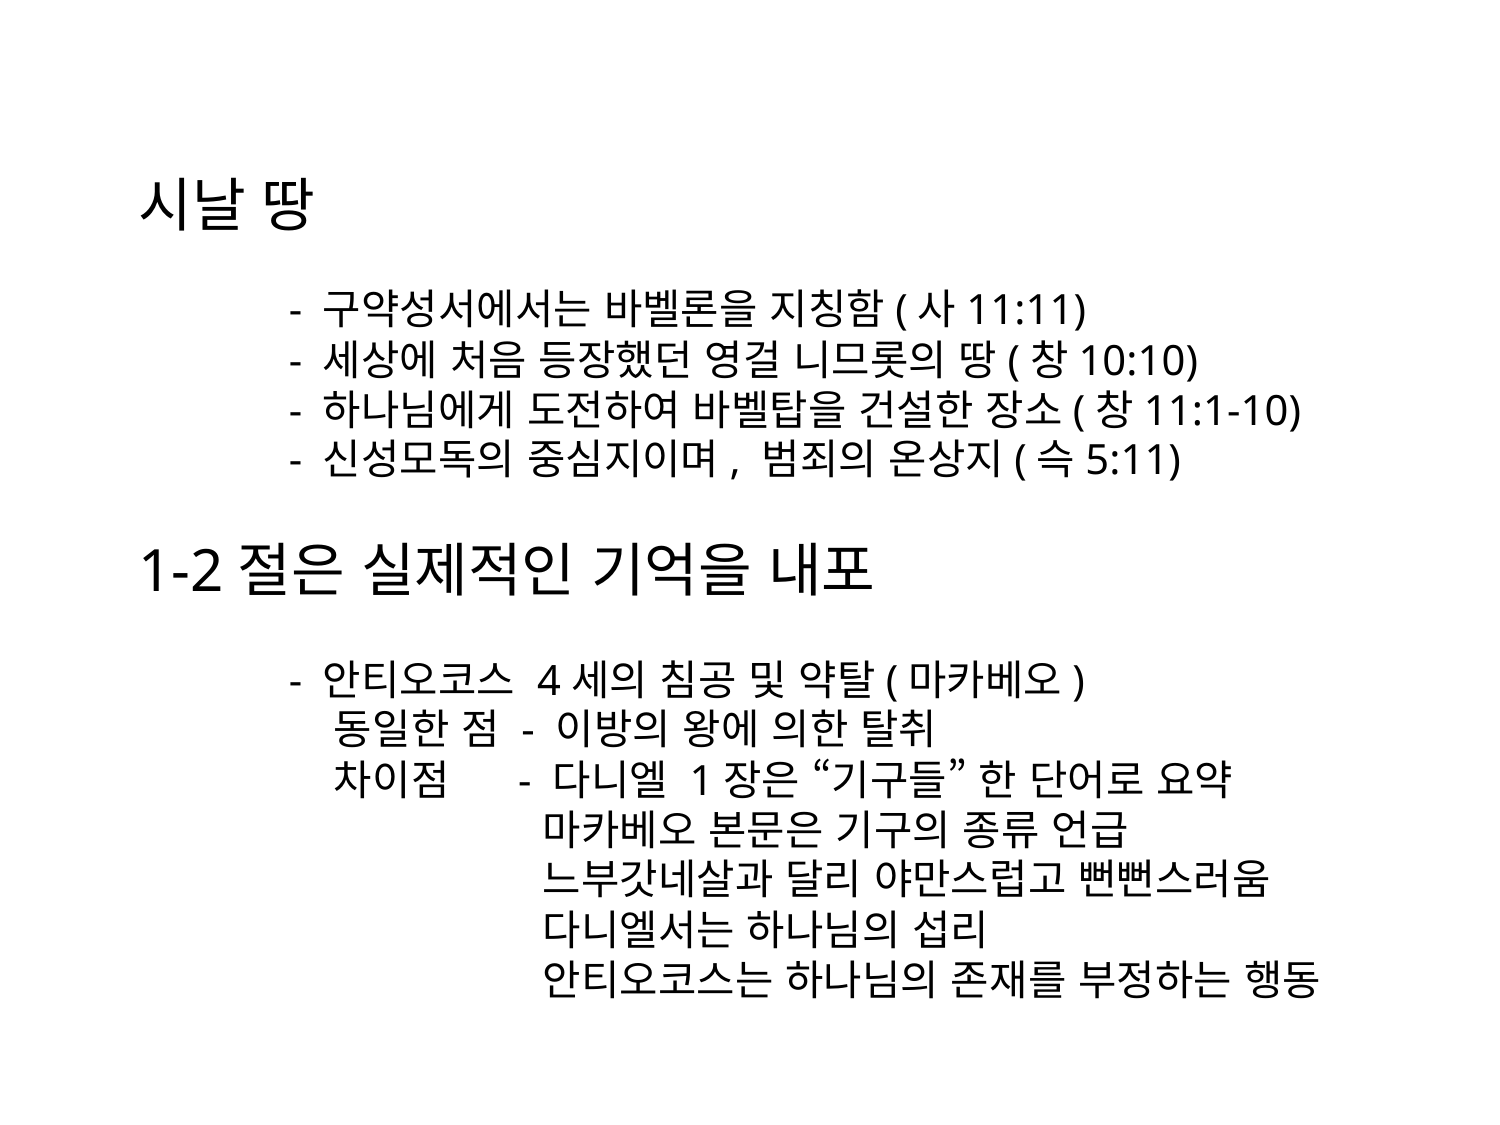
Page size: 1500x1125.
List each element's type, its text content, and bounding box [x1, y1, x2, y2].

text_box 시날 땅 - 구약성서에서는 바벨론을 지칭함(사11:11) - 세상에 처음 등장했던 영걸 니므롯의 땅(창10:10) - 하나님에게 도전하여 바벨탑을 건설한 장소(창11:1-10) - 신성모독의 중심지이며, 범죄의 온상지(슥5:11) 1-2절은 실제적인 기억을 내포 - 안티오코스 4세의 침공 및 약탈(마카베오) 동일한 점 - 이방의 왕에 의한 탈취 차이점 - 다니엘 1장은 “기구들” 한 단어로 요약 마카베오 본문은 기구의 종류 언급 느부갓네살과 달리 야만스럽고 뻔뻔스러움 다니엘서는 하나님의 섭리 안티오코스는 하나님의 존재를 부정하는 행동 [123, 160, 1424, 1011]
